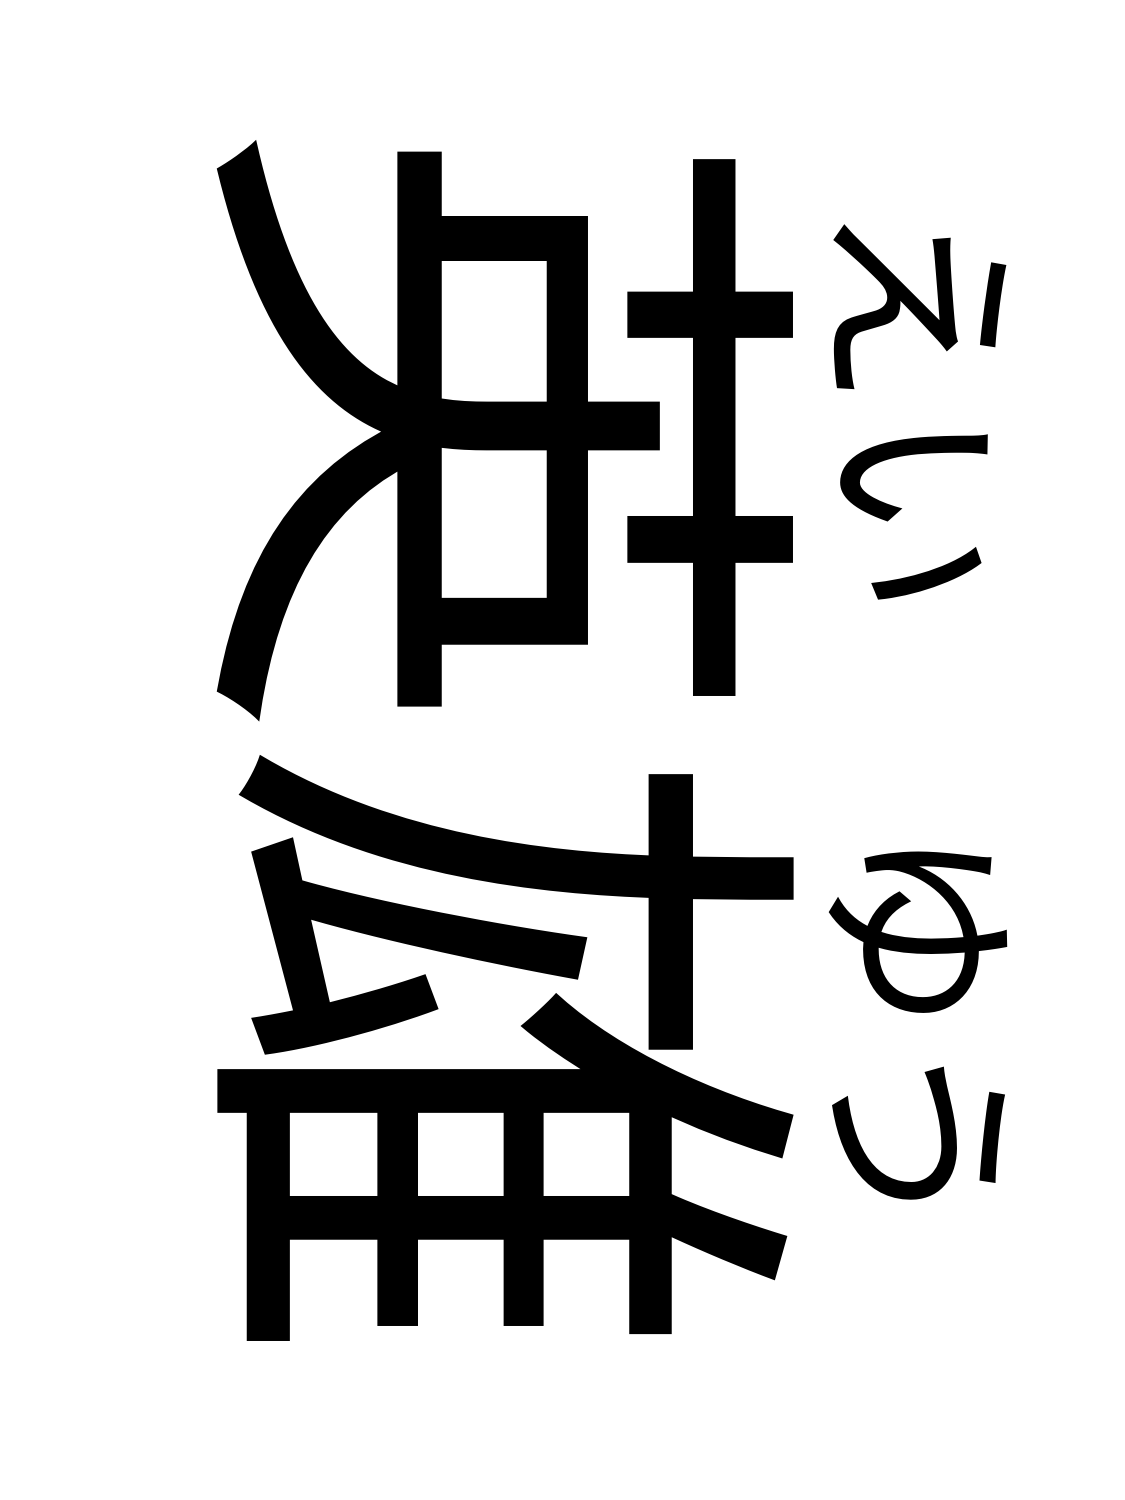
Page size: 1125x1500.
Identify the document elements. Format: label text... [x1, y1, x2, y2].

text_box えい ゆう [775, 88, 1058, 1459]
text_box 英雄 [135, 116, 775, 1384]
